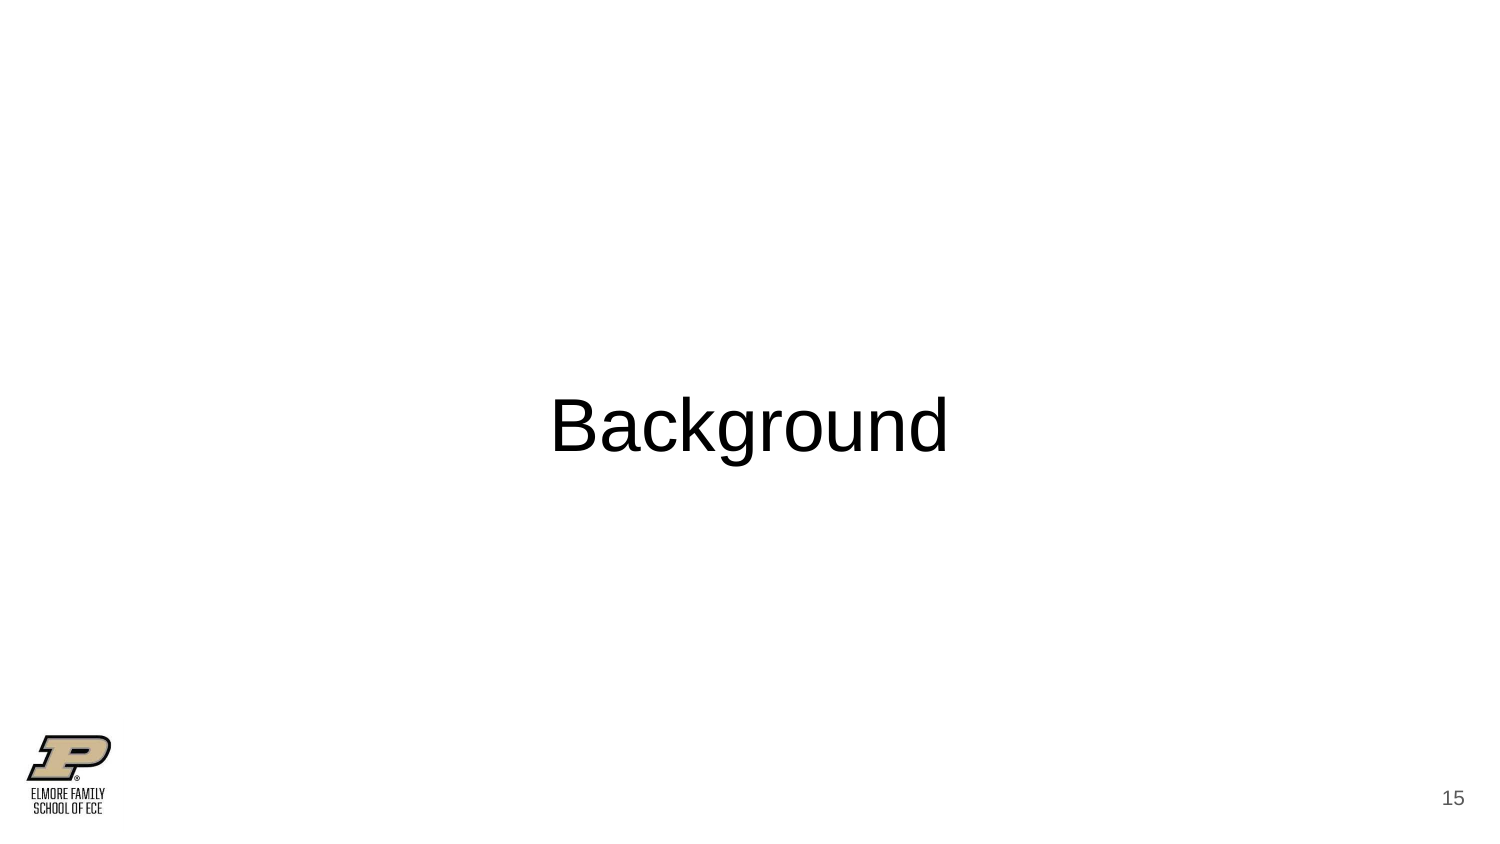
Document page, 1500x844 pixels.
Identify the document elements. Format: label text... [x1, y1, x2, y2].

title Background [51, 352, 1449, 491]
slide_number ‹#› [1389, 764, 1480, 830]
picture [12, 719, 124, 832]
